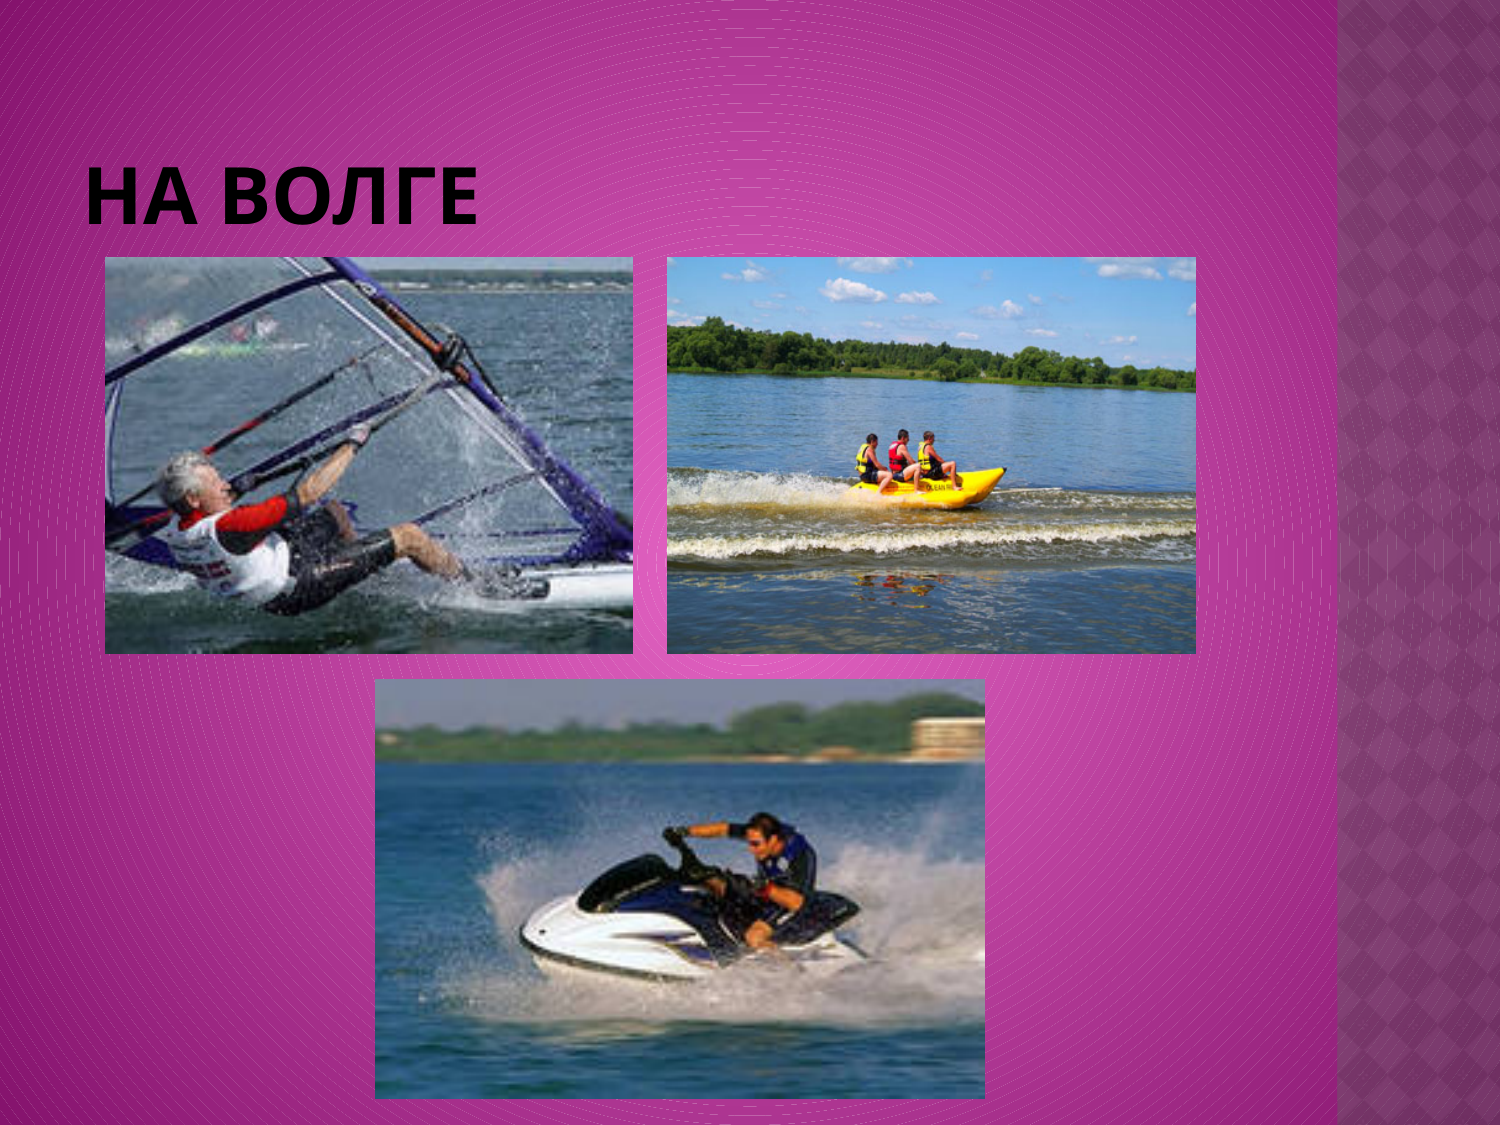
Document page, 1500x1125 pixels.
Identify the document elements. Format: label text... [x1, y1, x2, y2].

picture [104, 257, 634, 654]
title На Волге [75, 52, 1263, 240]
picture [374, 679, 985, 1100]
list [667, 257, 1196, 654]
